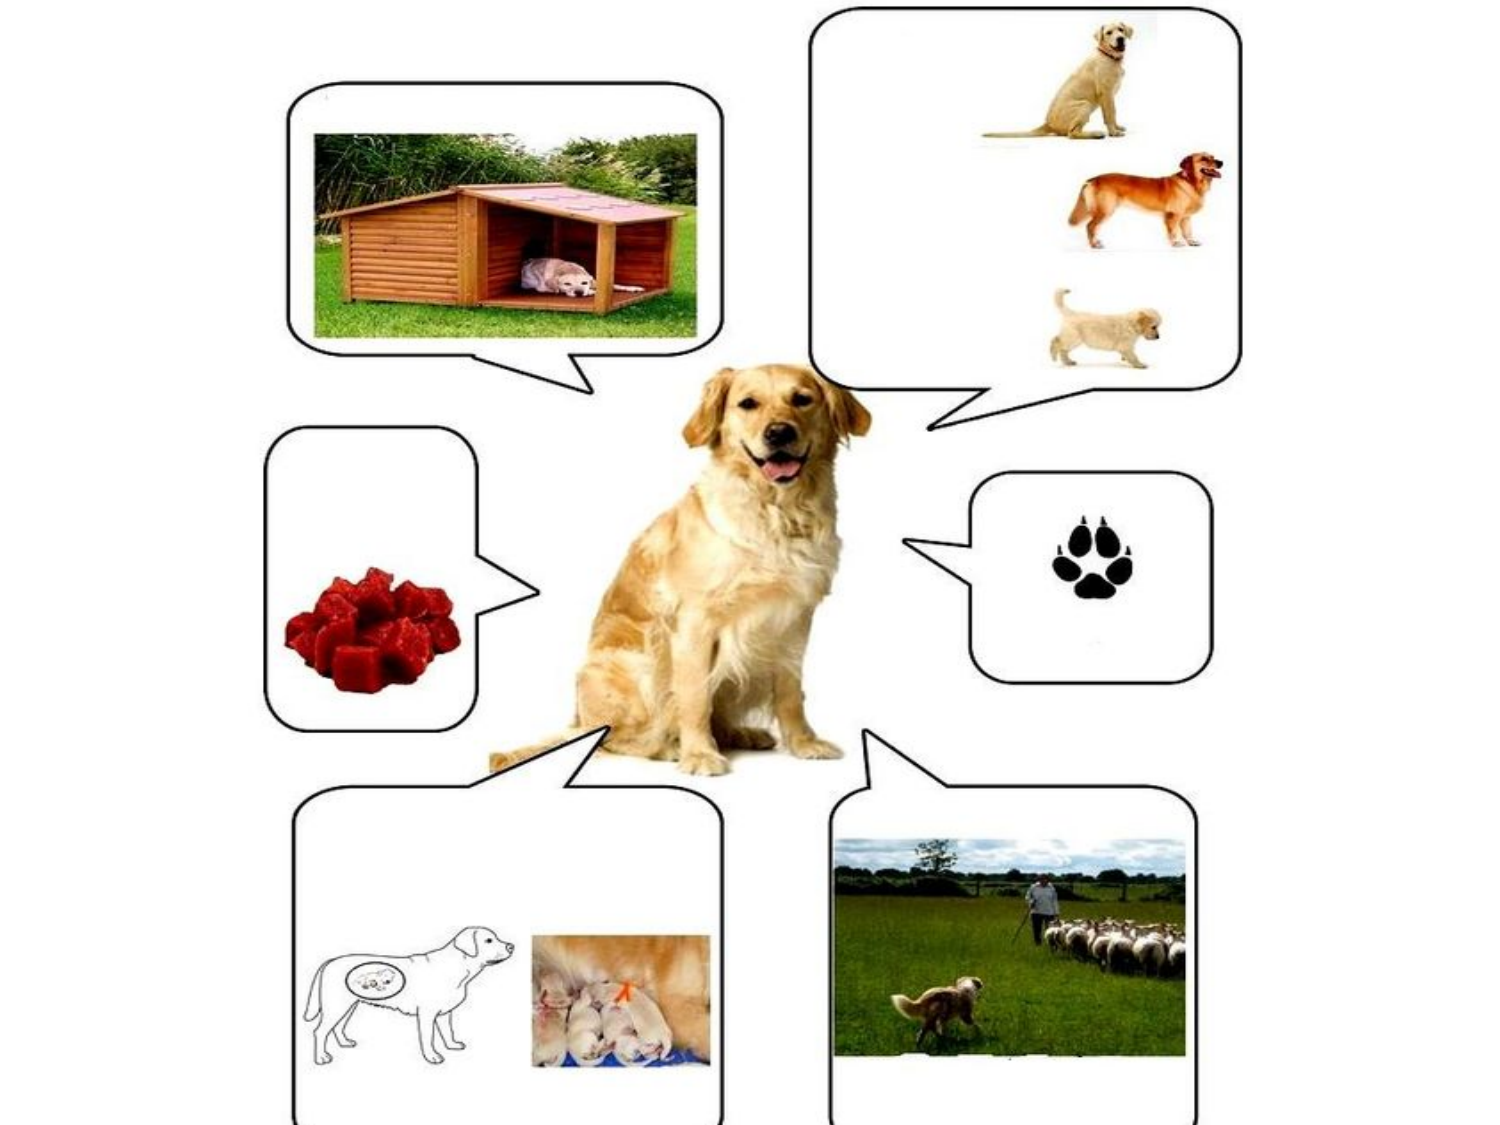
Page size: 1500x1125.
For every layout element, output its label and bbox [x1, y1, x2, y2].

list [245, 0, 1250, 1125]
